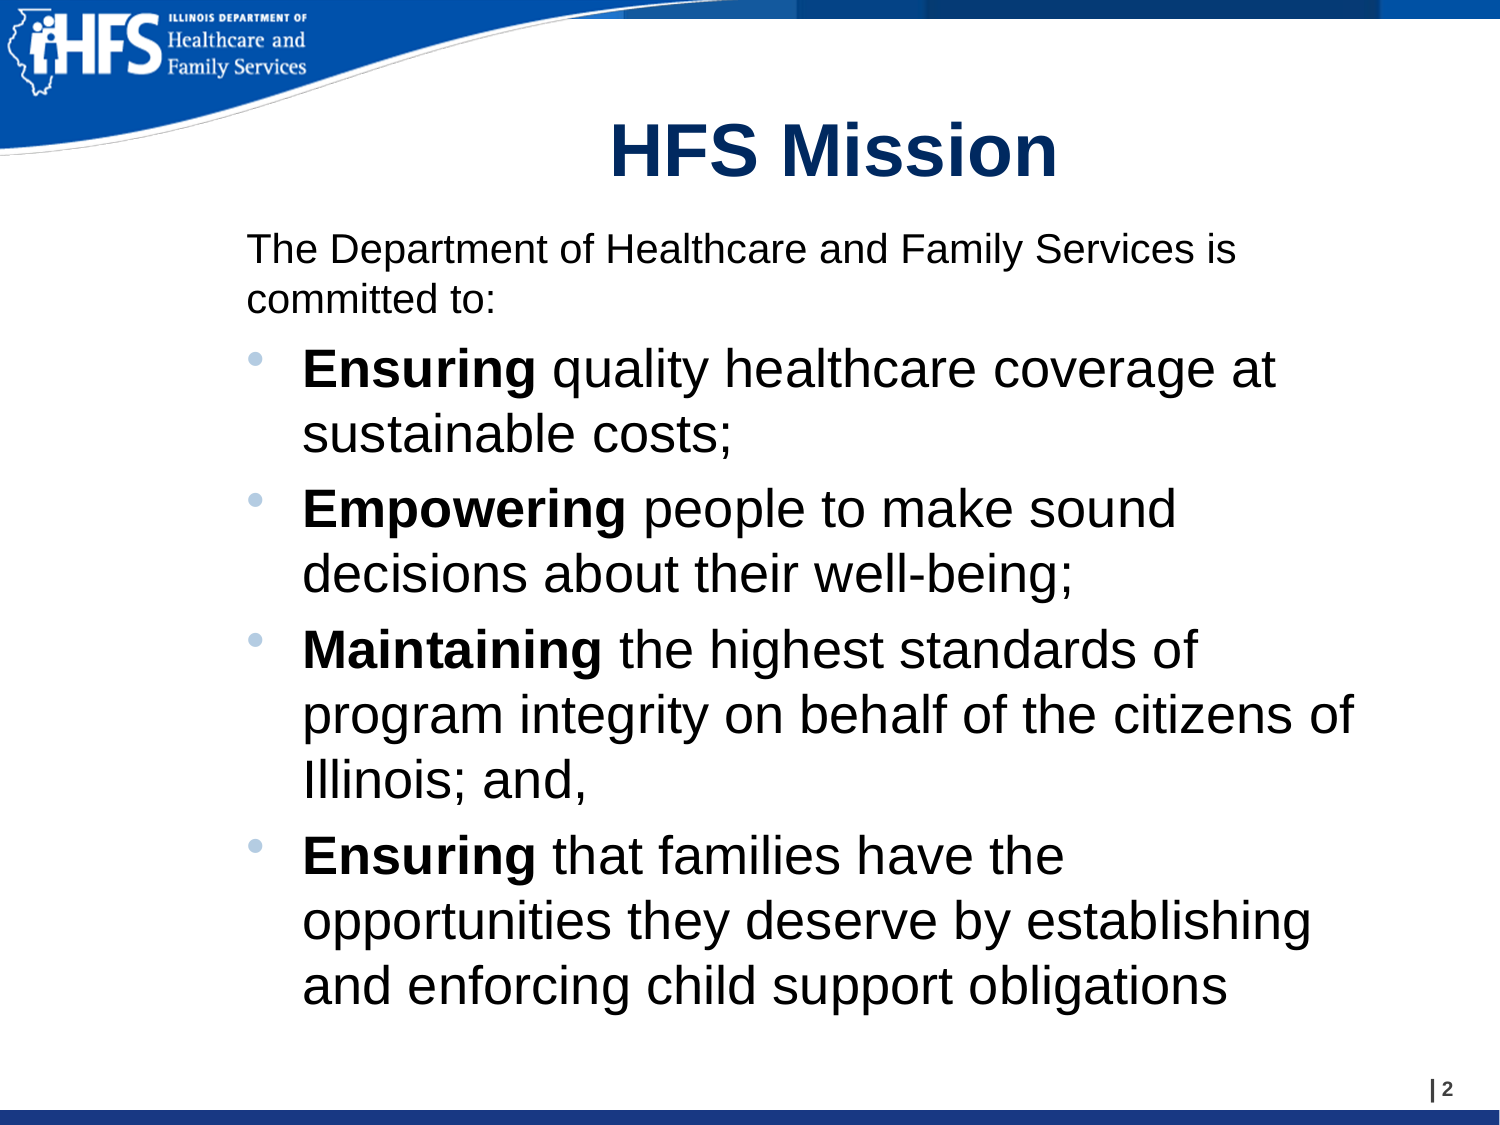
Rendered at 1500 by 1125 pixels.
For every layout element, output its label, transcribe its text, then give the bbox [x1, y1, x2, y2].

picture [0, 0, 1500, 156]
list The Department of Healthcare and Family Services is committed to: Ensuring quality healthcare coverage at sustainable costs; Empowering people to make sound decisions about their well‐being; Maintaining the highest standards of program integrity on behalf of the citizens of Illinois; and, Ensuring that families have the opportunities they deserve by establishing and enforcing child support obligations [231, 214, 1407, 899]
title HFS Mission [225, 101, 1426, 192]
